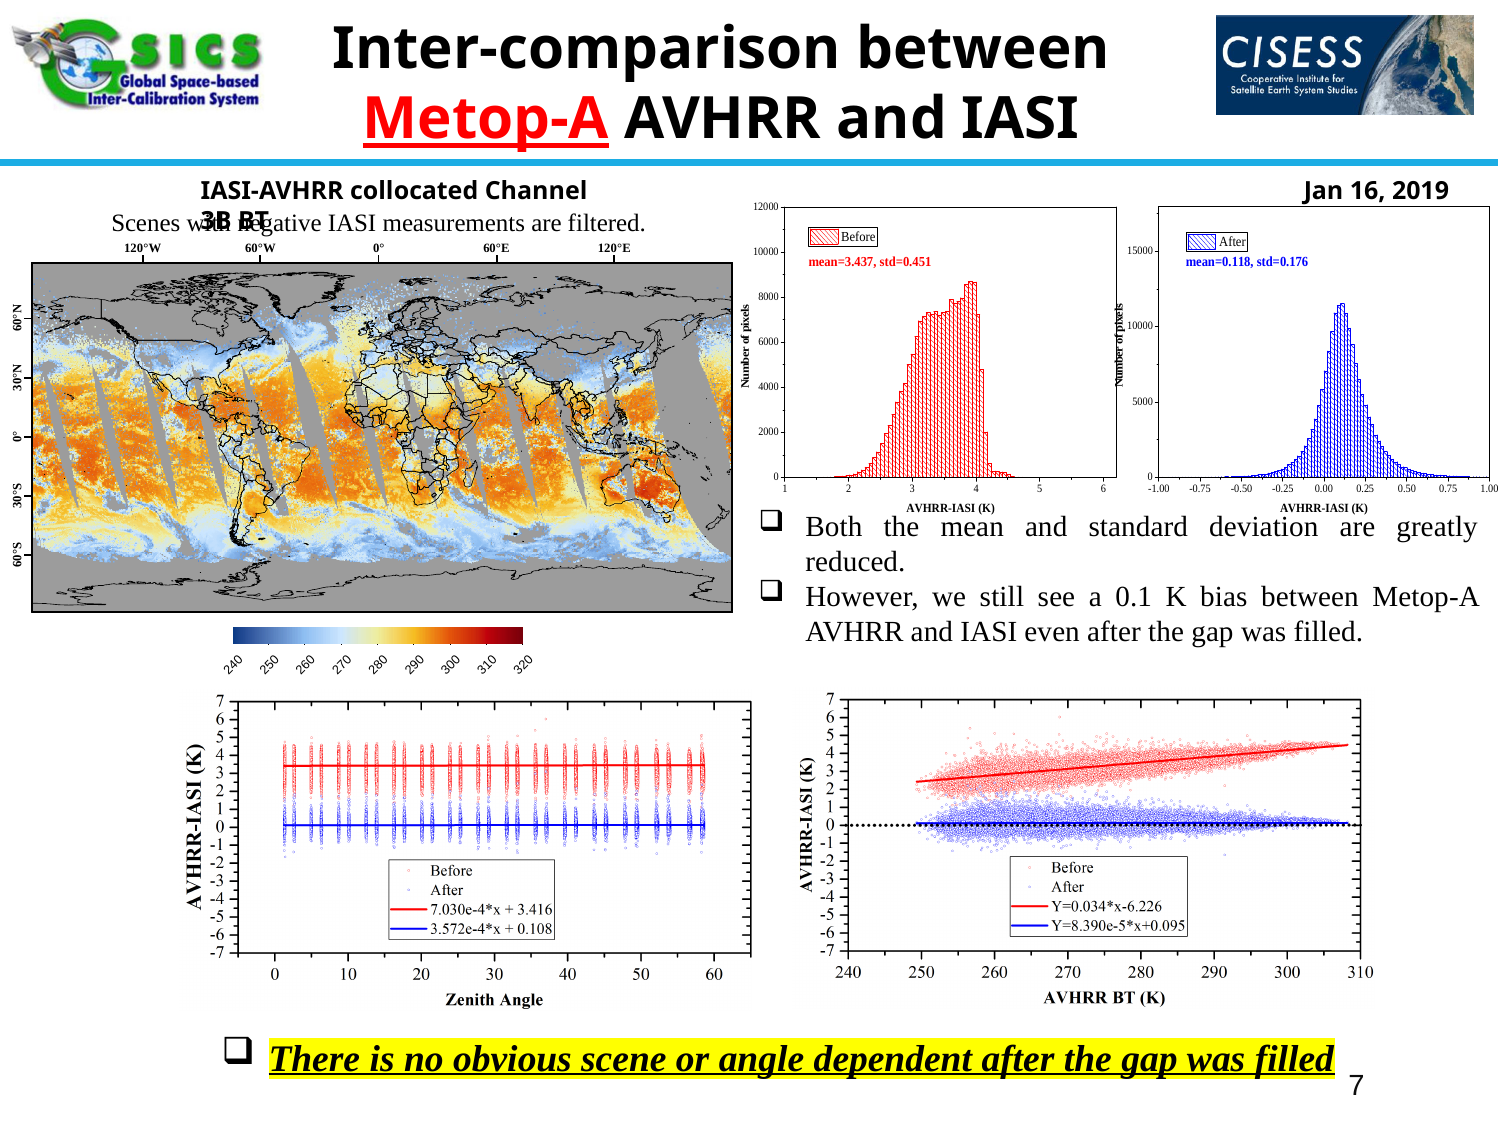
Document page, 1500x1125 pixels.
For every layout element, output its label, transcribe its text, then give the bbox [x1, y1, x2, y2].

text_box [737, 199, 1500, 519]
text_box Inter-comparison between Metop-A AVHRR and IASI [299, 3, 1143, 158]
text_box Jan 16, 2019 [1288, 167, 1500, 195]
text_box There is no obvious scene or angle dependent after the gap was filled [206, 1026, 1405, 1086]
picture [0, 167, 1376, 1011]
text_box Both the mean and standard deviation are greatly reduced. However, we still see a 0.1 K bias between Metop-A AVHRR and IASI even after the gap was filled. [832, 525, 1494, 655]
picture [1216, 15, 1474, 116]
picture [9, 12, 267, 115]
slide_number 7 [1333, 1061, 1454, 1107]
